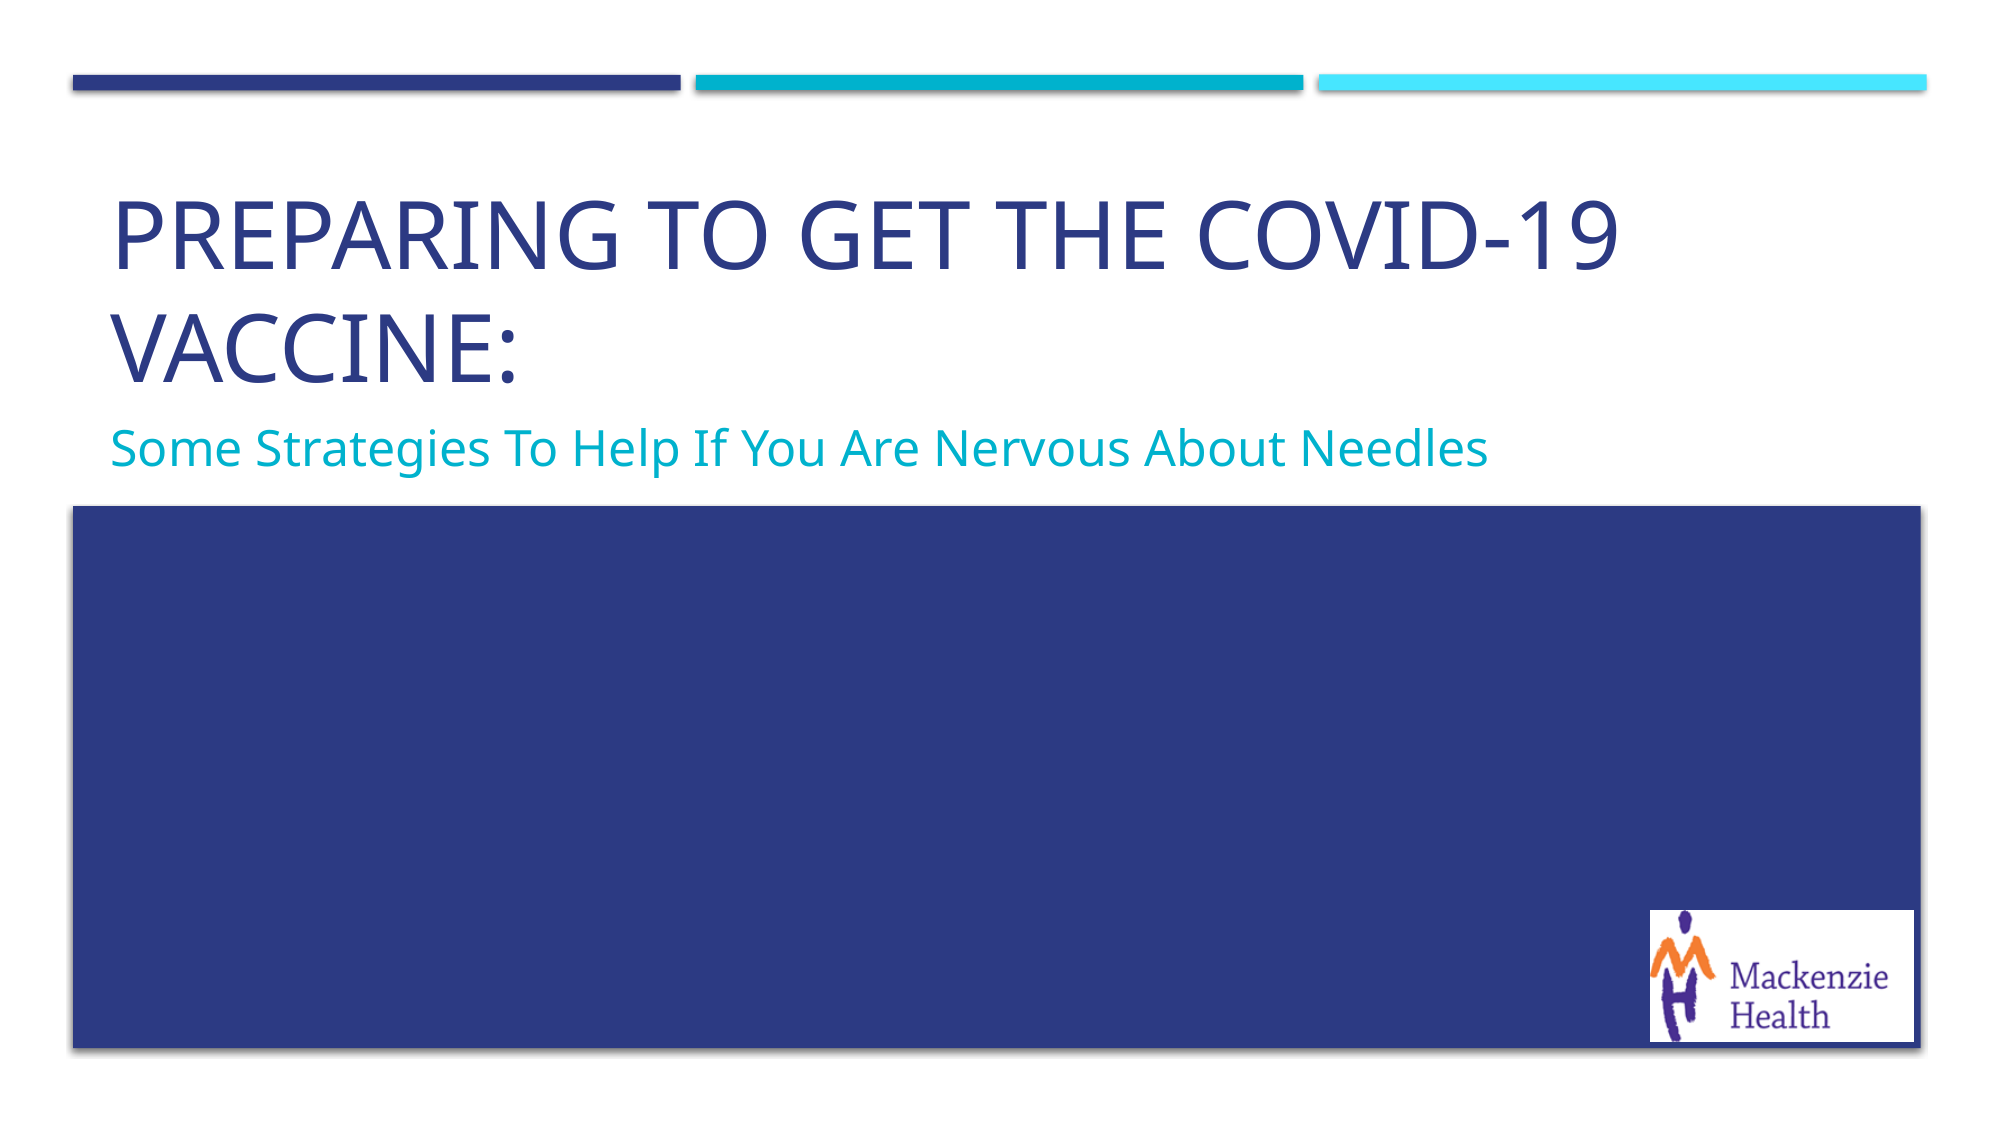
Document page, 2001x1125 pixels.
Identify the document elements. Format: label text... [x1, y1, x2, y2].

subtitle Some Strategies To Help If You Are Nervous About Needles [95, 409, 1899, 507]
title Preparing to get the Covid-19 Vaccine: [95, 167, 1899, 409]
picture [1649, 909, 1915, 1042]
